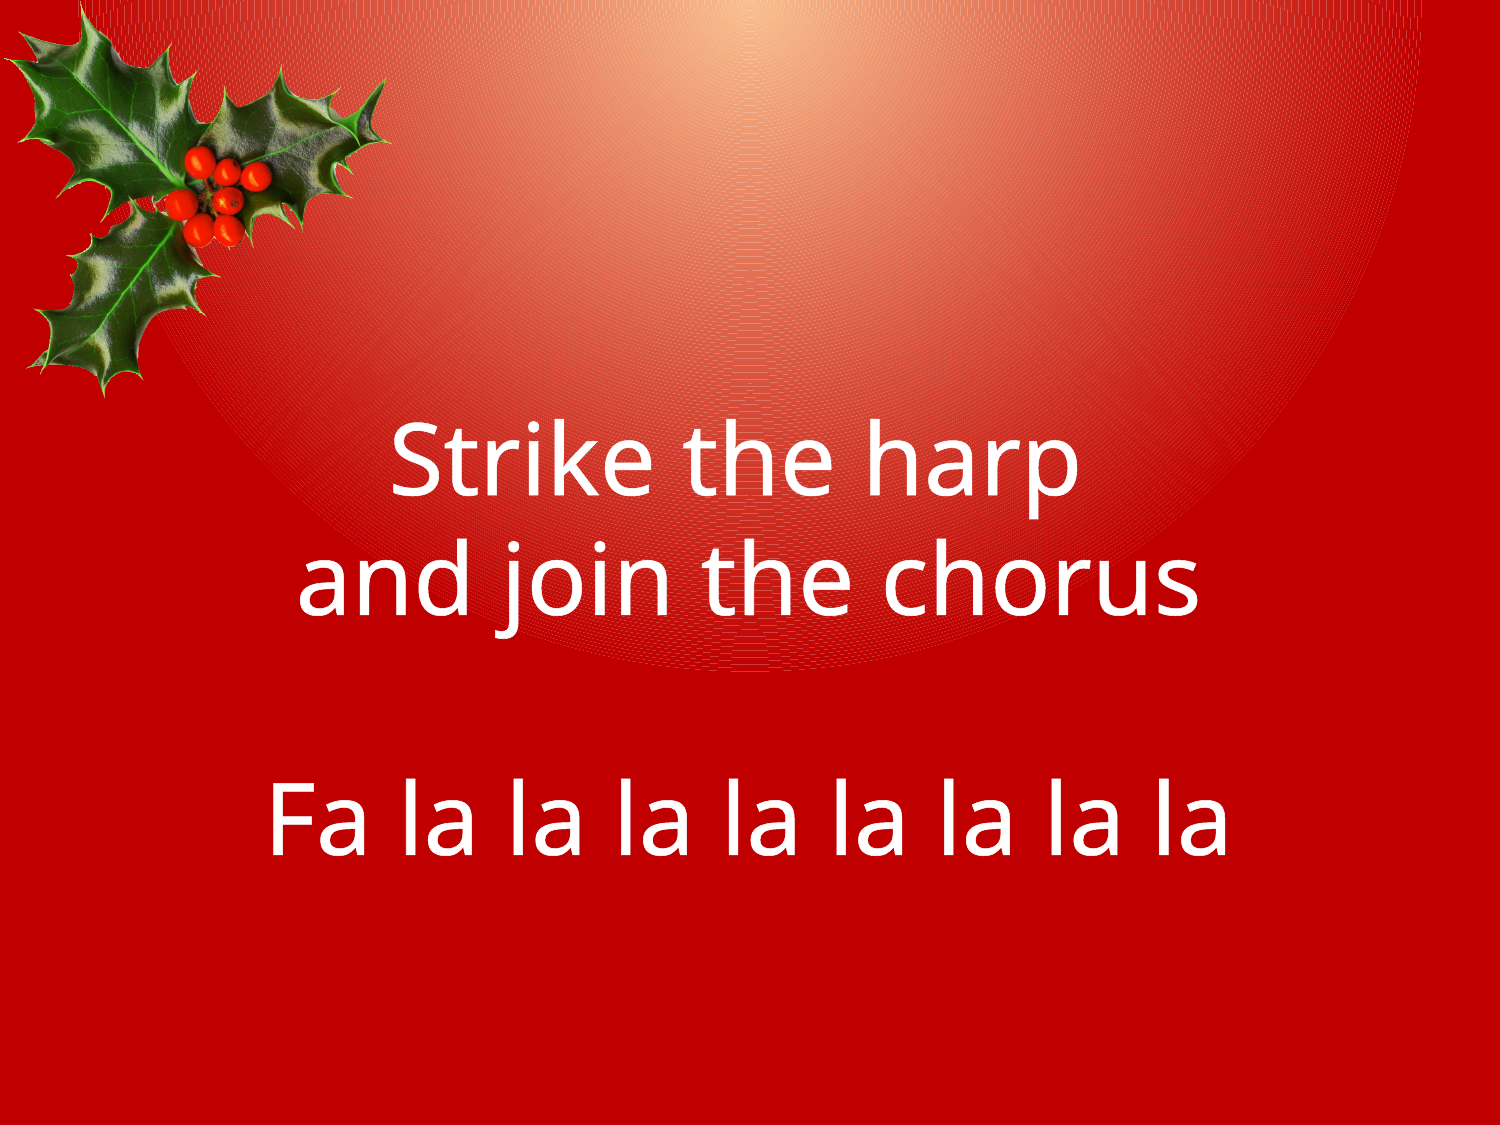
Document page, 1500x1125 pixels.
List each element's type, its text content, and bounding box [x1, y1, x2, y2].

text_box Strike the harp and join the chorus Fa la la la la la la la la [0, 387, 1498, 883]
picture [1, 0, 393, 401]
